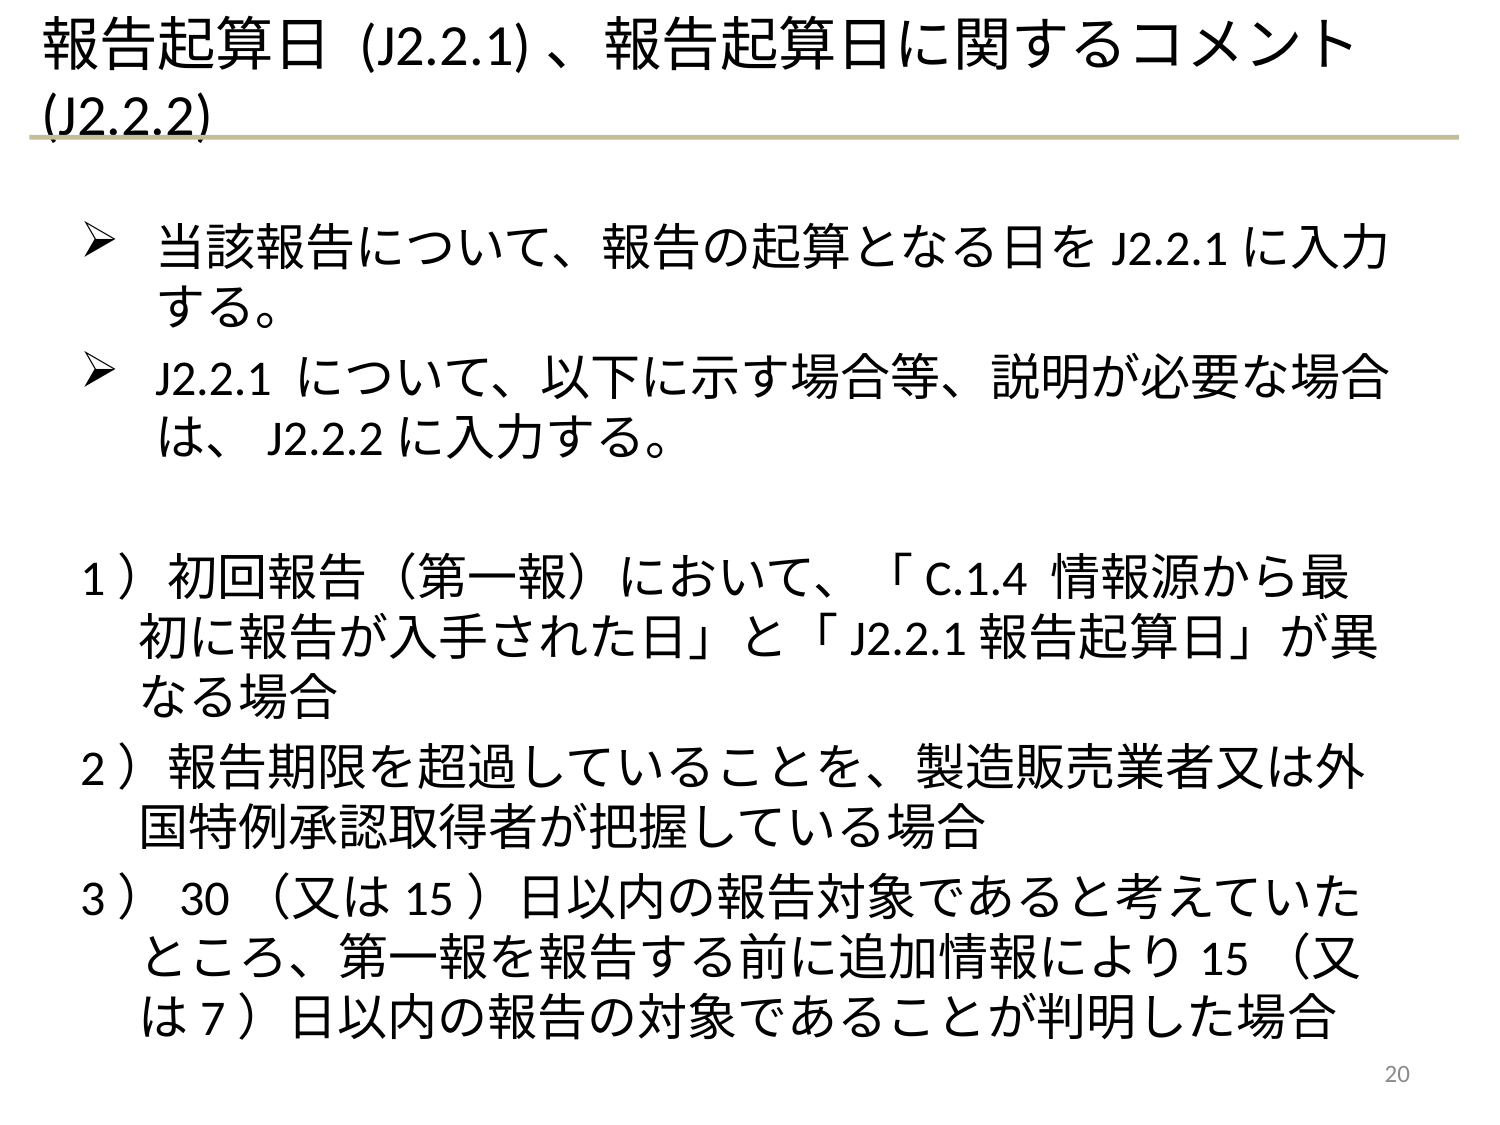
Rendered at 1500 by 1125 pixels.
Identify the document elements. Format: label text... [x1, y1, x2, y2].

slide_number 20 [1074, 1042, 1425, 1103]
title 報告起算日 (J2.2.1)、報告起算日に関するコメント (J2.2.2) [26, 15, 1488, 139]
list 当該報告について、報告の起算となる日をJ2.2.1に入力する。 J2.2.1 について、以下に示す場合等、説明が必要な場合は、J2.2.2に入力する。 1）初回報告（第一報）において、「C.1.4 情報源から最初に報告が入手された日」と「J2.2.1報告起算日」が異なる場合 2）報告期限を超過していることを、製造販売業者又は外国特例承認取得者が把握している場合 3）30（又は15）日以内の報告対象であると考えていたところ、第一報を報告する前に追加情報により15（又は7）日以内の報告の対象であることが判明した場合 [64, 208, 1415, 1024]
